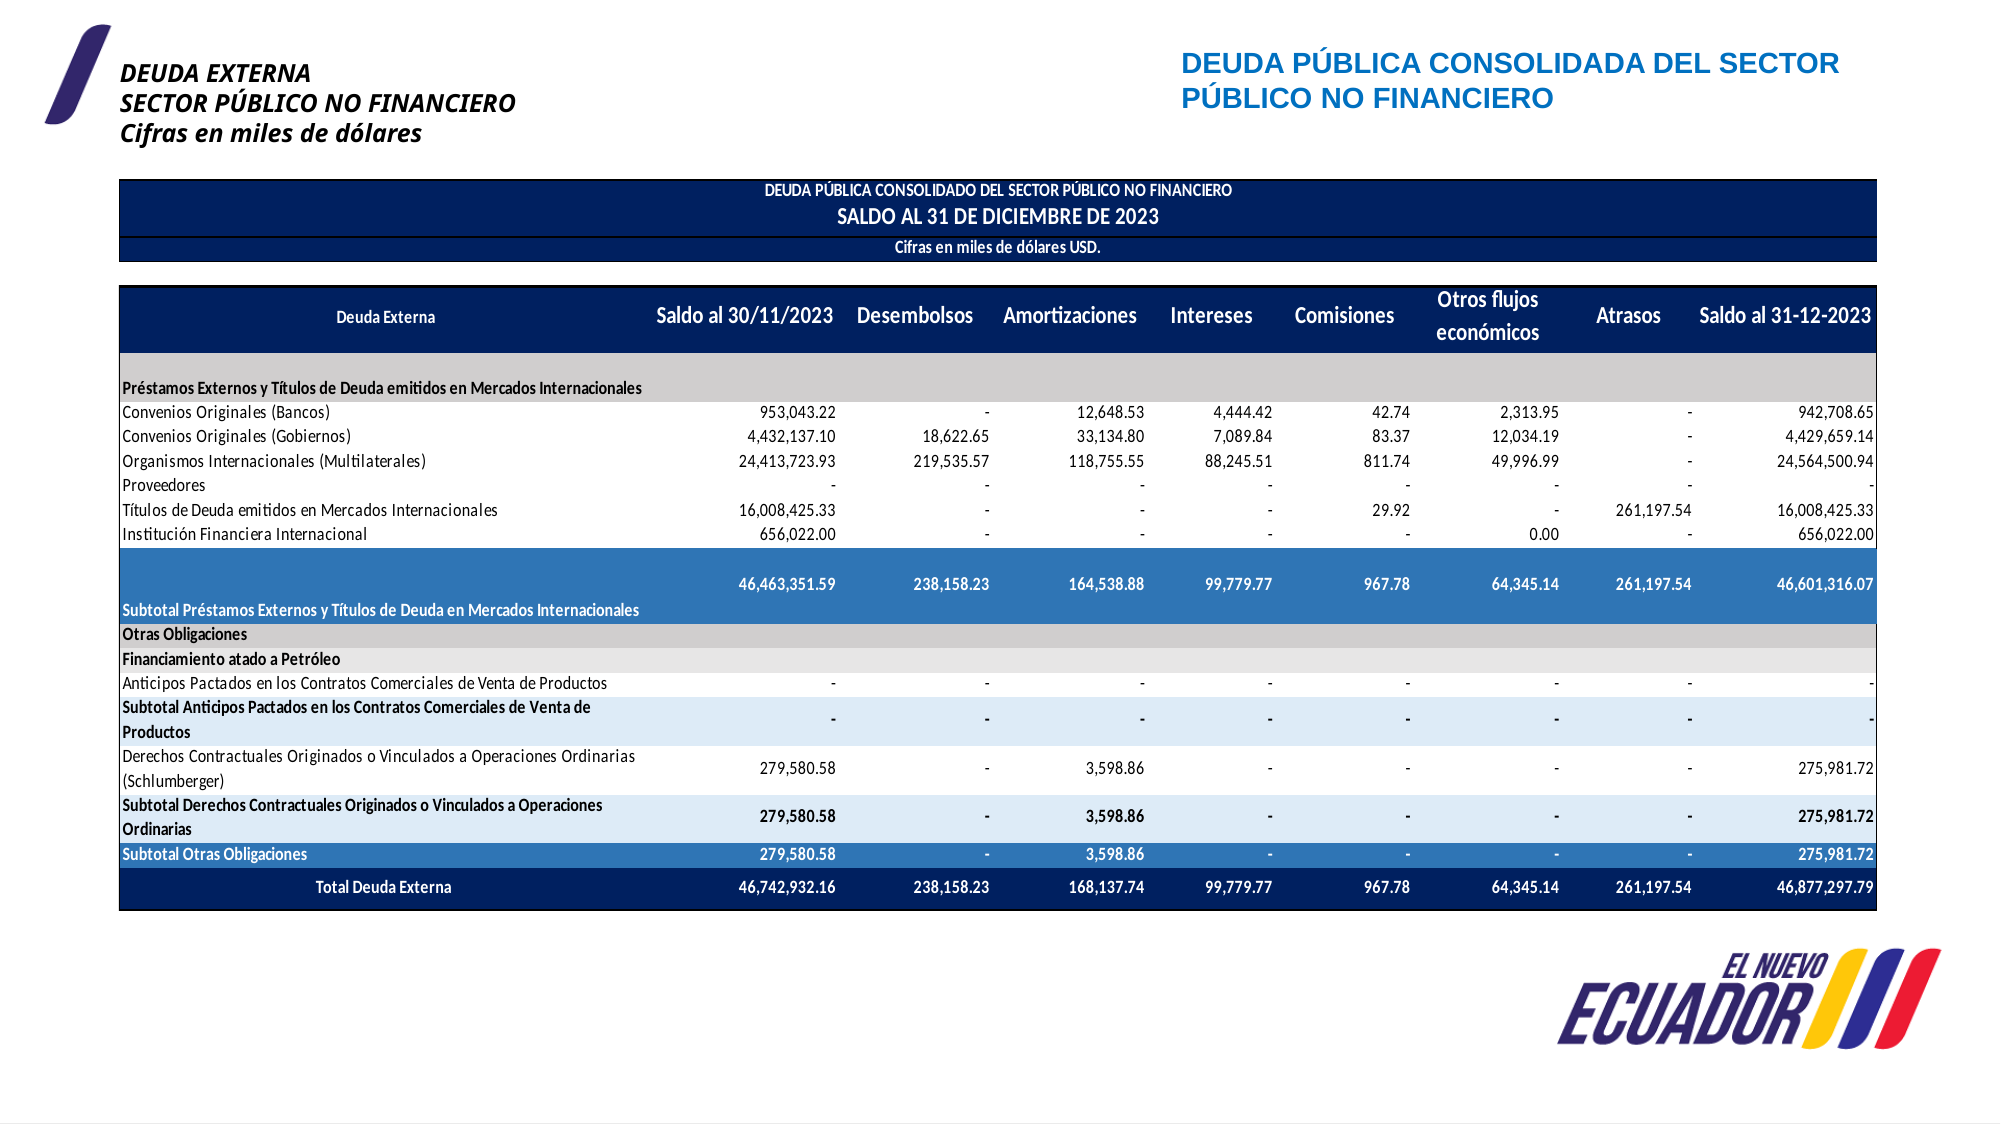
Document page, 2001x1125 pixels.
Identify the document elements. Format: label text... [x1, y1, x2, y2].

text_box DEUDA PÚBLICA CONSOLIDADA DEL SECTOR PÚBLICO NO FINANCIERO [1166, 36, 1863, 122]
text_box DEUDA EXTERNA SECTOR PÚBLICO NO FINANCIERO Cifras en miles de dólares [104, 52, 801, 153]
picture [0, 0, 2001, 1125]
